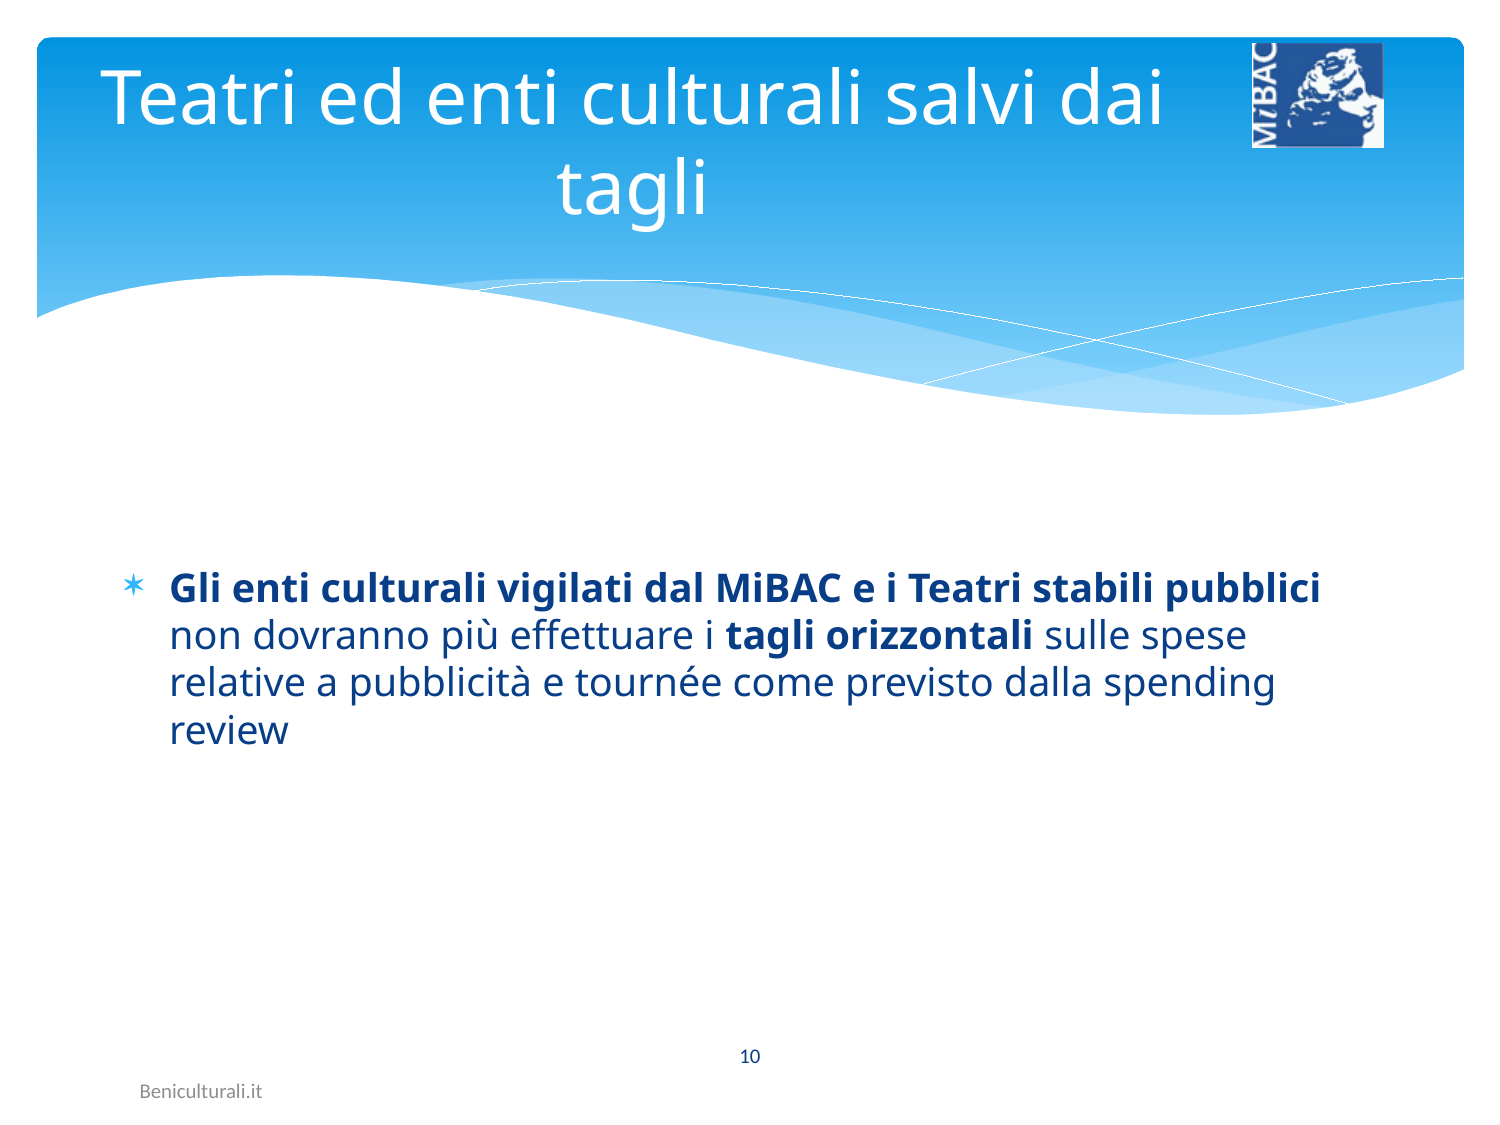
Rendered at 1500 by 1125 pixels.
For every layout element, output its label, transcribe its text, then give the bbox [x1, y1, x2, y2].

picture [1252, 44, 1384, 148]
list Gli enti culturali vigilati dal MiBAC e i Teatri stabili pubblici non dovranno più effettuare i tagli orizzontali sulle spese relative a pubblicità e tournée come previsto dalla spending review [109, 554, 1405, 804]
slide_number 10 [654, 1025, 846, 1086]
title Teatri ed enti culturali salvi dai tagli [61, 39, 1205, 269]
